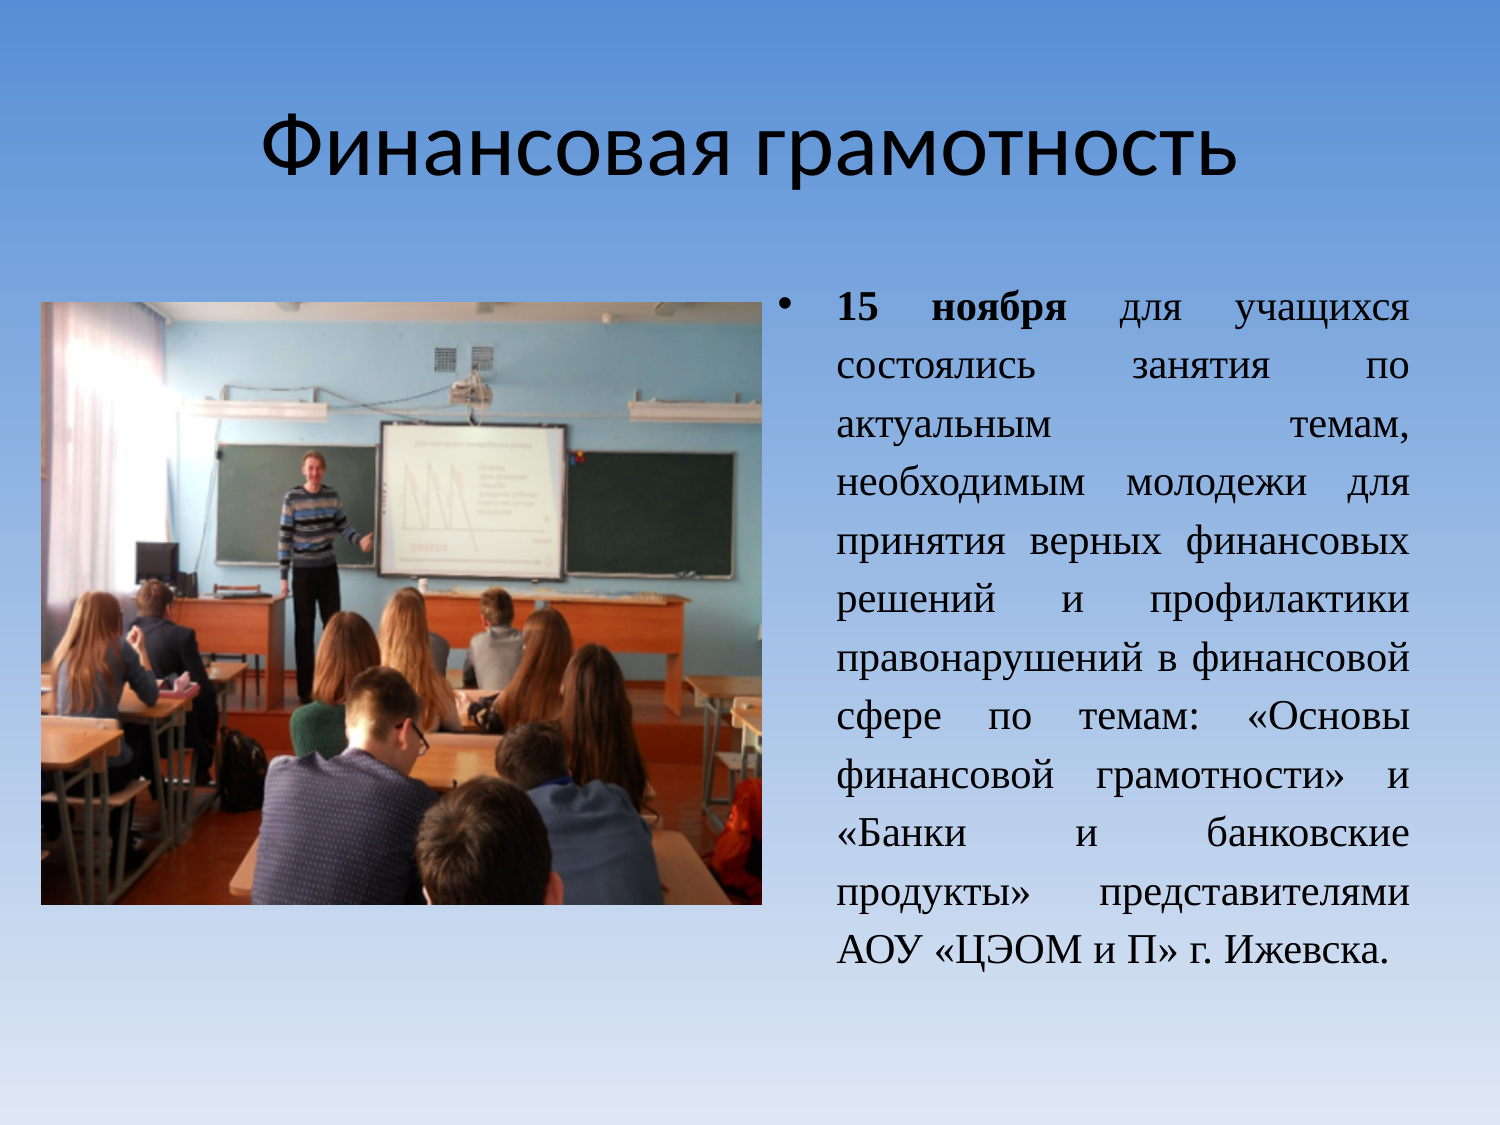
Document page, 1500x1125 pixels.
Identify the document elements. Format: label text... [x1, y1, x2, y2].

title Финансовая грамотность [75, 45, 1425, 233]
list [41, 302, 763, 906]
list 15 ноября для учащихся состоялись занятия по актуальным темам, необходимым молодежи для принятия верных финансовых решений и профилактики правонарушений в финансовой сфере по темам: «Основы финансовой грамотности» и «Банки и банковские продукты» представителями АОУ «ЦЭОМ и П» г. Ижевска. [762, 262, 1425, 1005]
